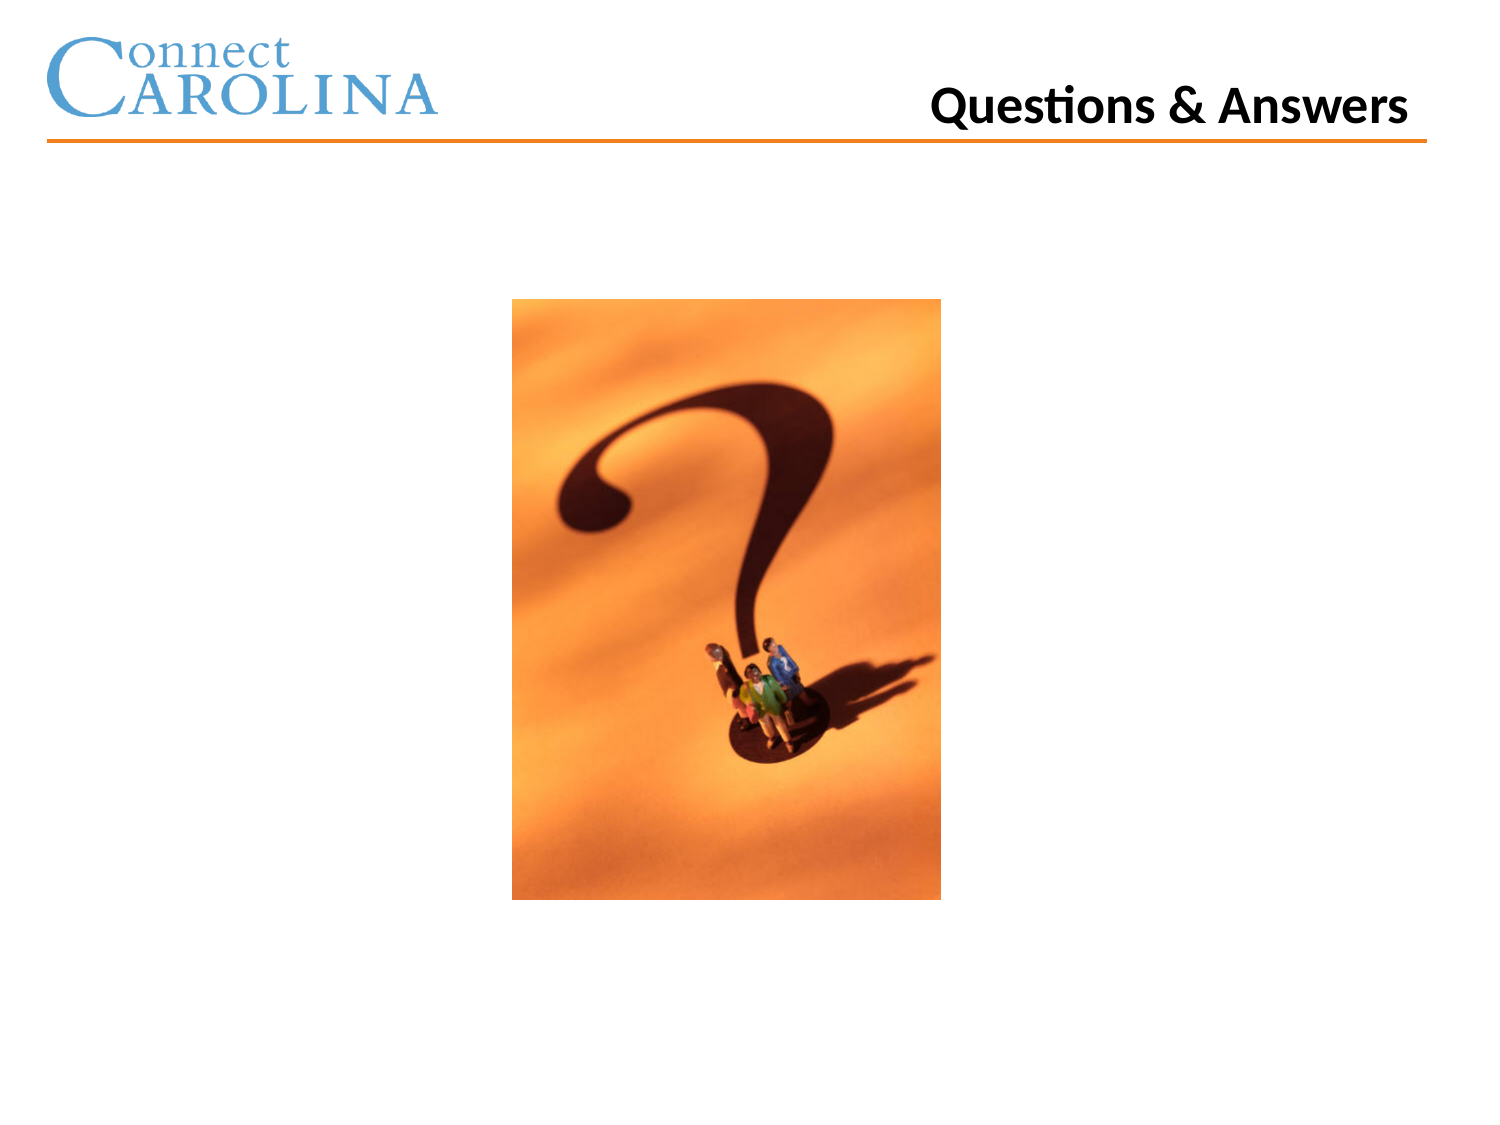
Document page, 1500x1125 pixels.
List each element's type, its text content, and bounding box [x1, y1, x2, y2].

list Questions & Answers [612, 62, 1425, 150]
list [512, 299, 941, 901]
picture [47, 37, 438, 117]
